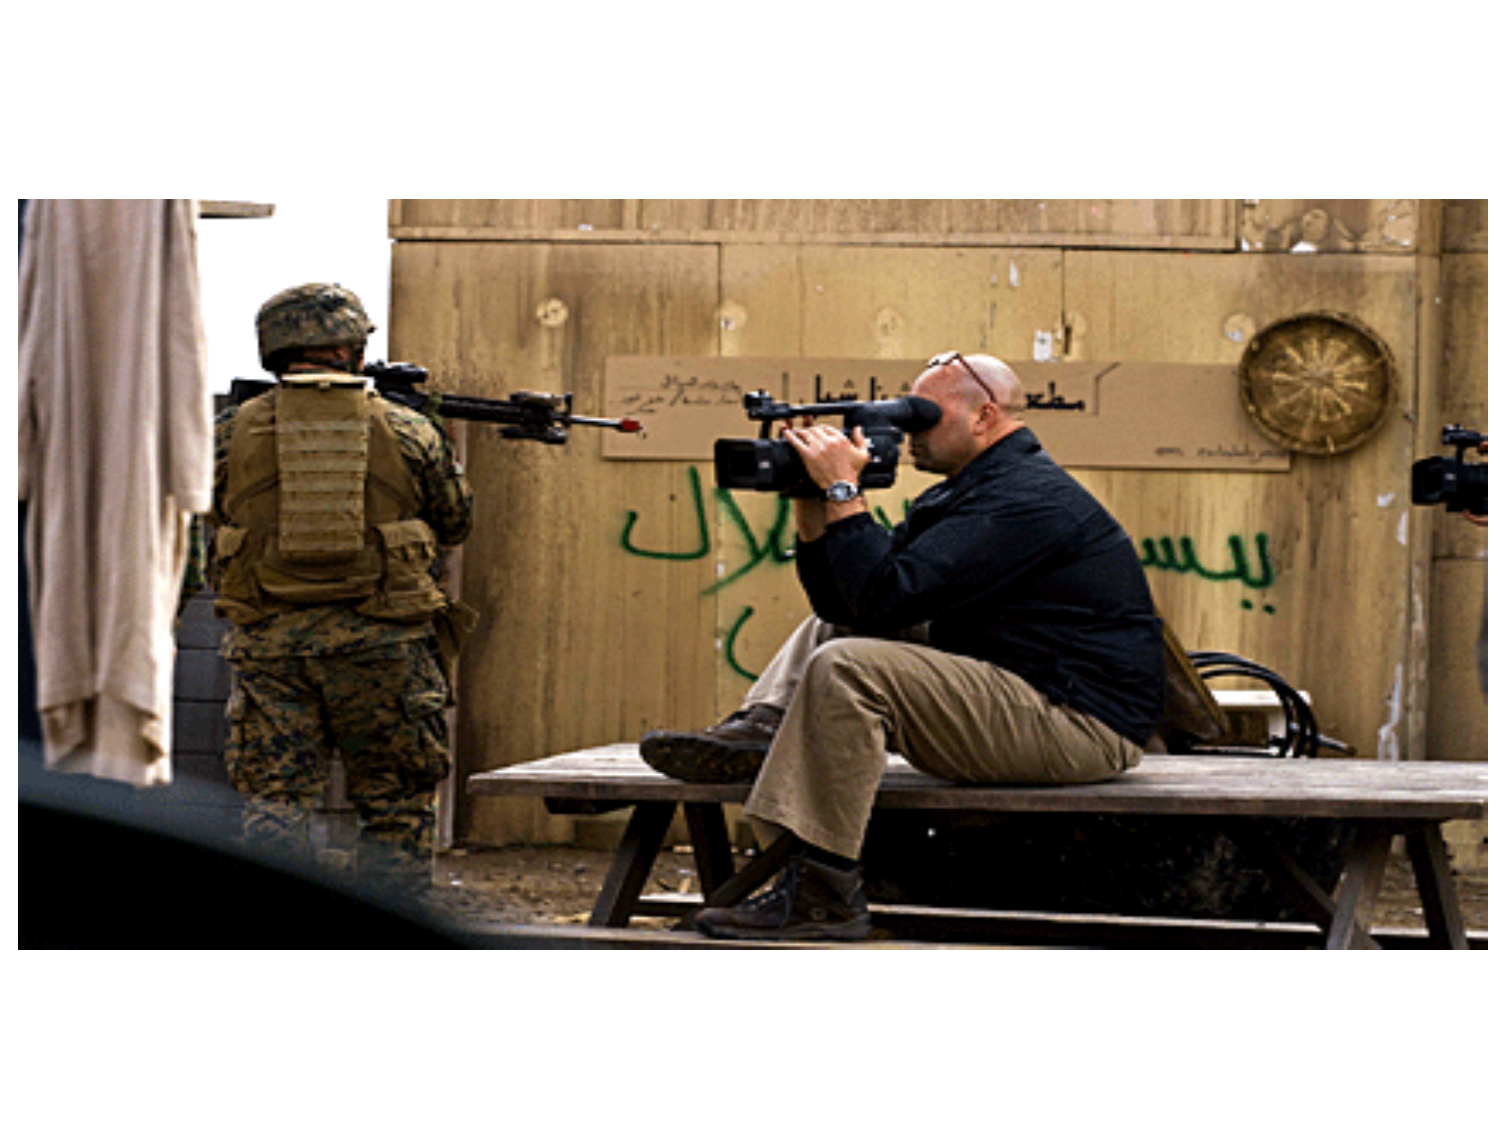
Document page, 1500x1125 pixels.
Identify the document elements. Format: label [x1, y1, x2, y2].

list [17, 199, 1488, 951]
